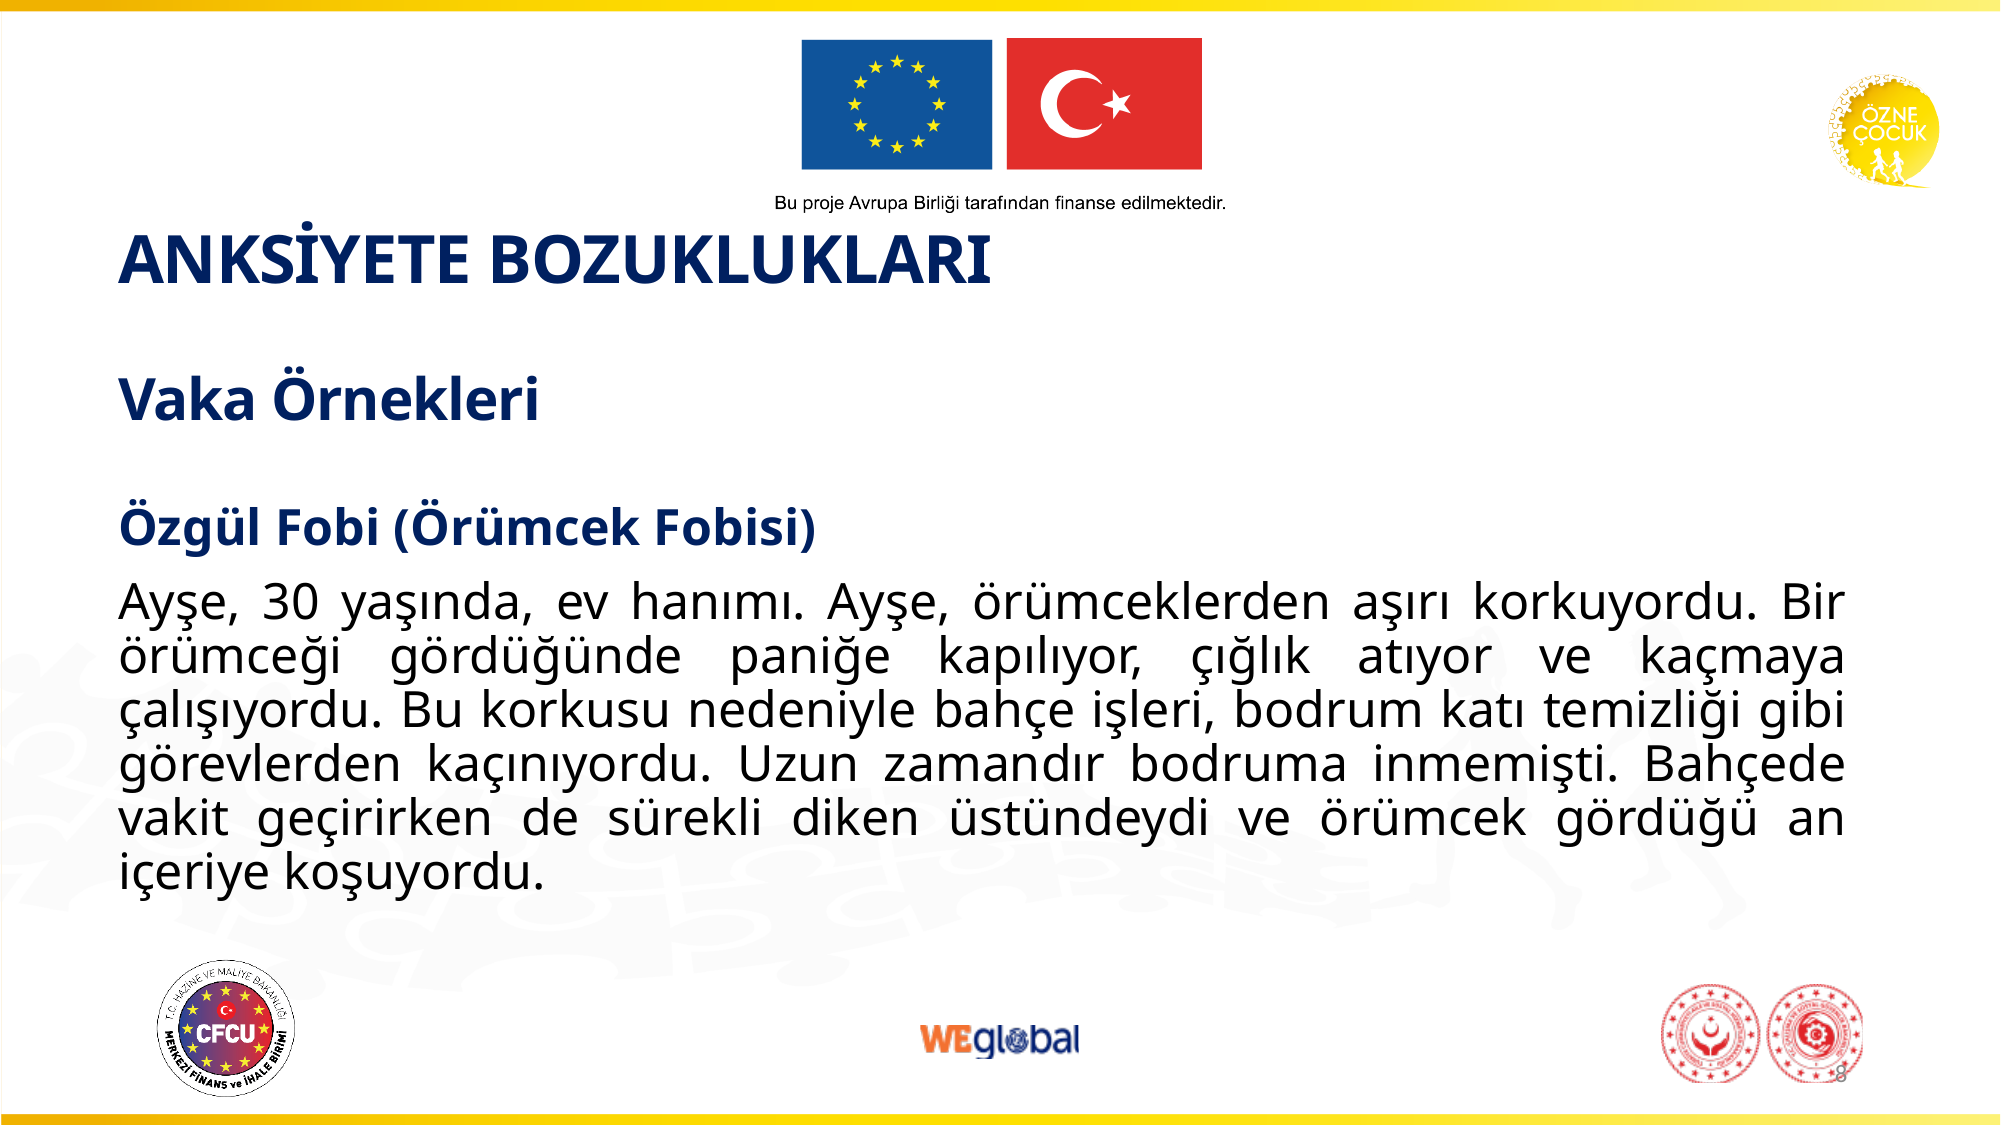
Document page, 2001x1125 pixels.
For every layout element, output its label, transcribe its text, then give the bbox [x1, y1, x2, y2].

picture [0, 0, 2001, 1125]
title ANKSİYETE BOZUKLUKLARI Vaka Örnekleri [103, 191, 1829, 469]
slide_number 8 [1412, 1042, 1863, 1103]
list Özgül Fobi (Örümcek Fobisi) Ayşe, 30 yaşında, ev hanımı. Ayşe, örümceklerden aşırı korkuyordu. Bir örümceği gördüğünde paniğe kapılıyor, çığlık atıyor ve kaçmaya çalışıyordu. Bu korkusu nedeniyle bahçe işleri, bodrum katı temizliği gibi görevlerden kaçınıyordu. Uzun zamandır bodruma inmemişti. Bahçede vakit geçirirken de sürekli diken üstündeydi ve örümcek gördüğü an içeriye koşuyordu. [103, 494, 1863, 844]
